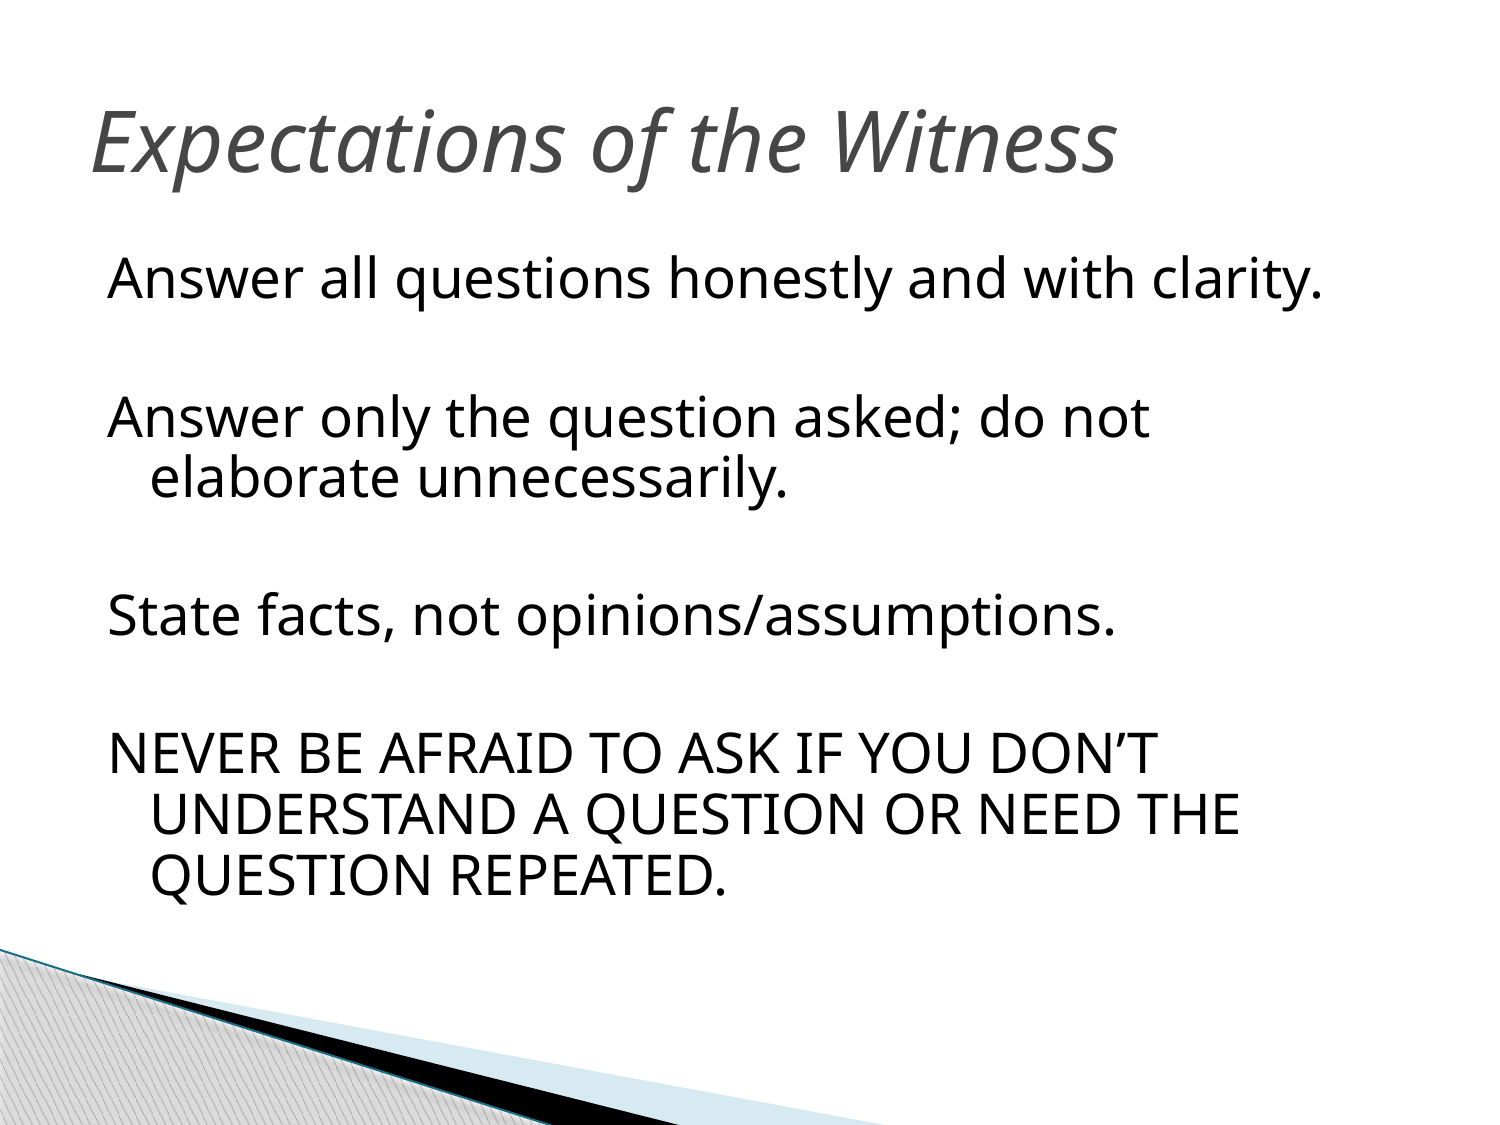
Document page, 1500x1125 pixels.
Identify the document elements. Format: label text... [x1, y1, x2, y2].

list Answer all questions honestly and with clarity. Answer only the question asked; do not elaborate unnecessarily. State facts, not opinions/assumptions. NEVER BE AFRAID TO ASK IF YOU DON’T UNDERSTAND A QUESTION OR NEED THE QUESTION REPEATED. [75, 243, 1425, 986]
title Expectations of the Witness [75, 45, 1425, 233]
